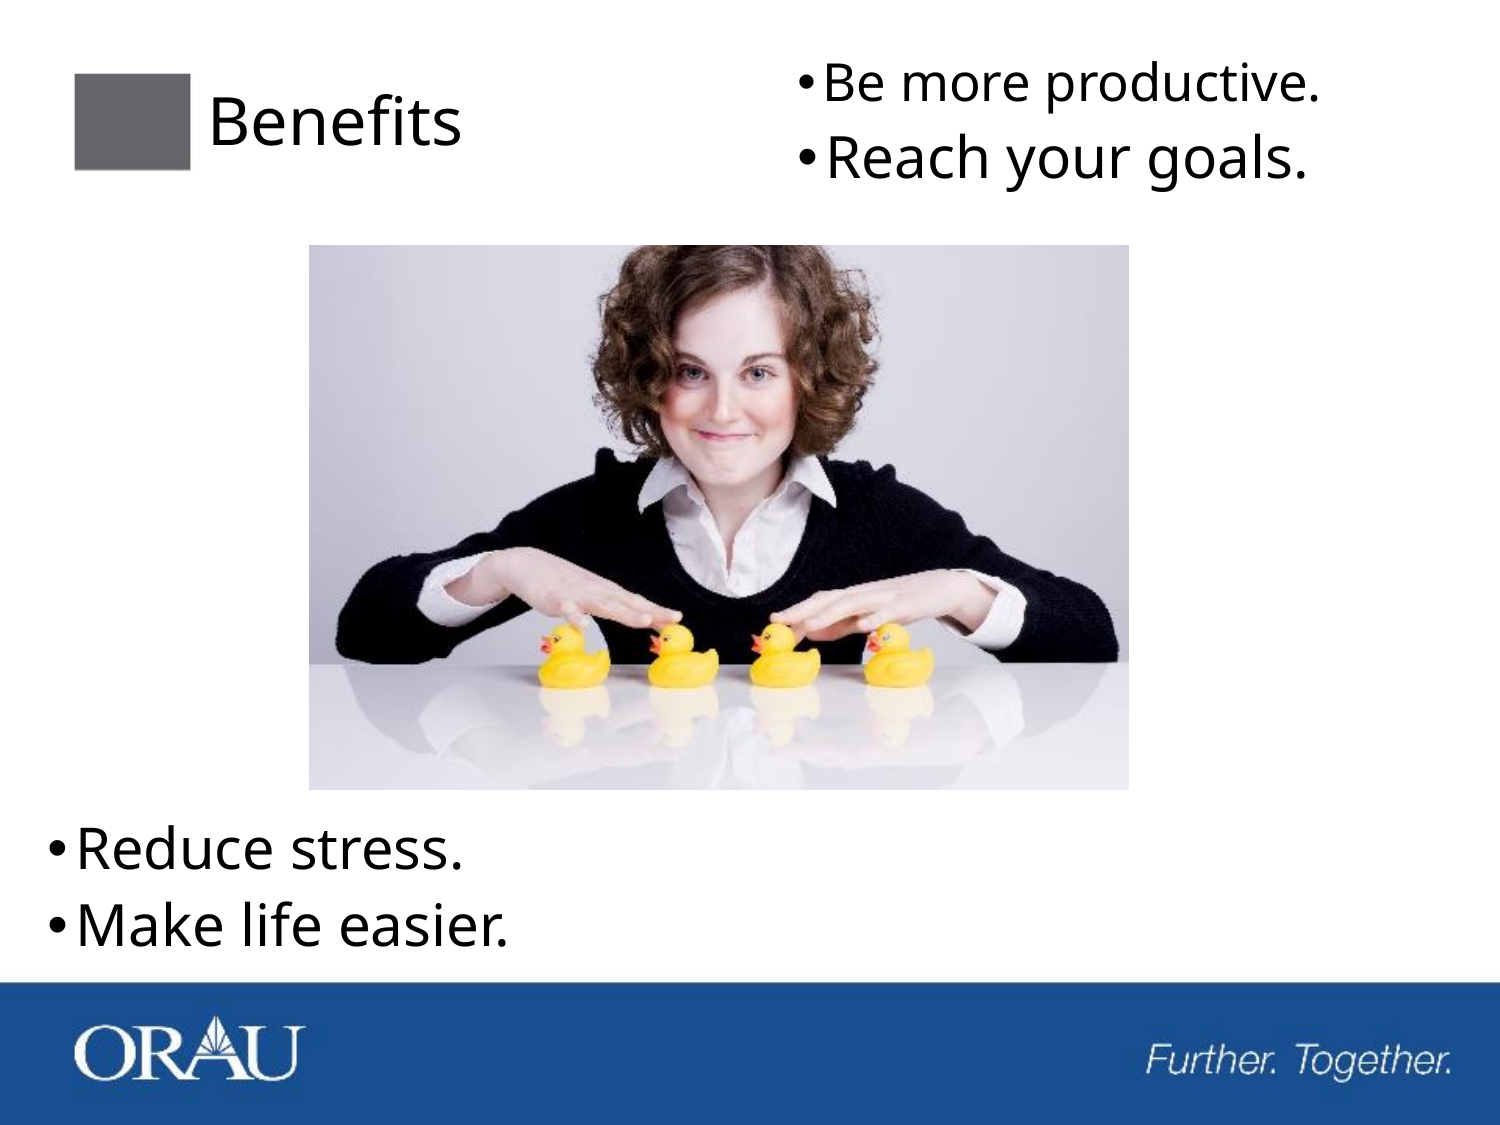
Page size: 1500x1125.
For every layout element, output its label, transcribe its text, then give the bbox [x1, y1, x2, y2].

text_box Make life easier. [32, 890, 1327, 974]
text_box Reduce stress. [32, 812, 1327, 890]
title Benefits [192, 61, 1397, 186]
list Be more productive. [782, 48, 1425, 121]
picture [0, 0, 1500, 1125]
text_box Reach your goals. [782, 121, 1425, 246]
